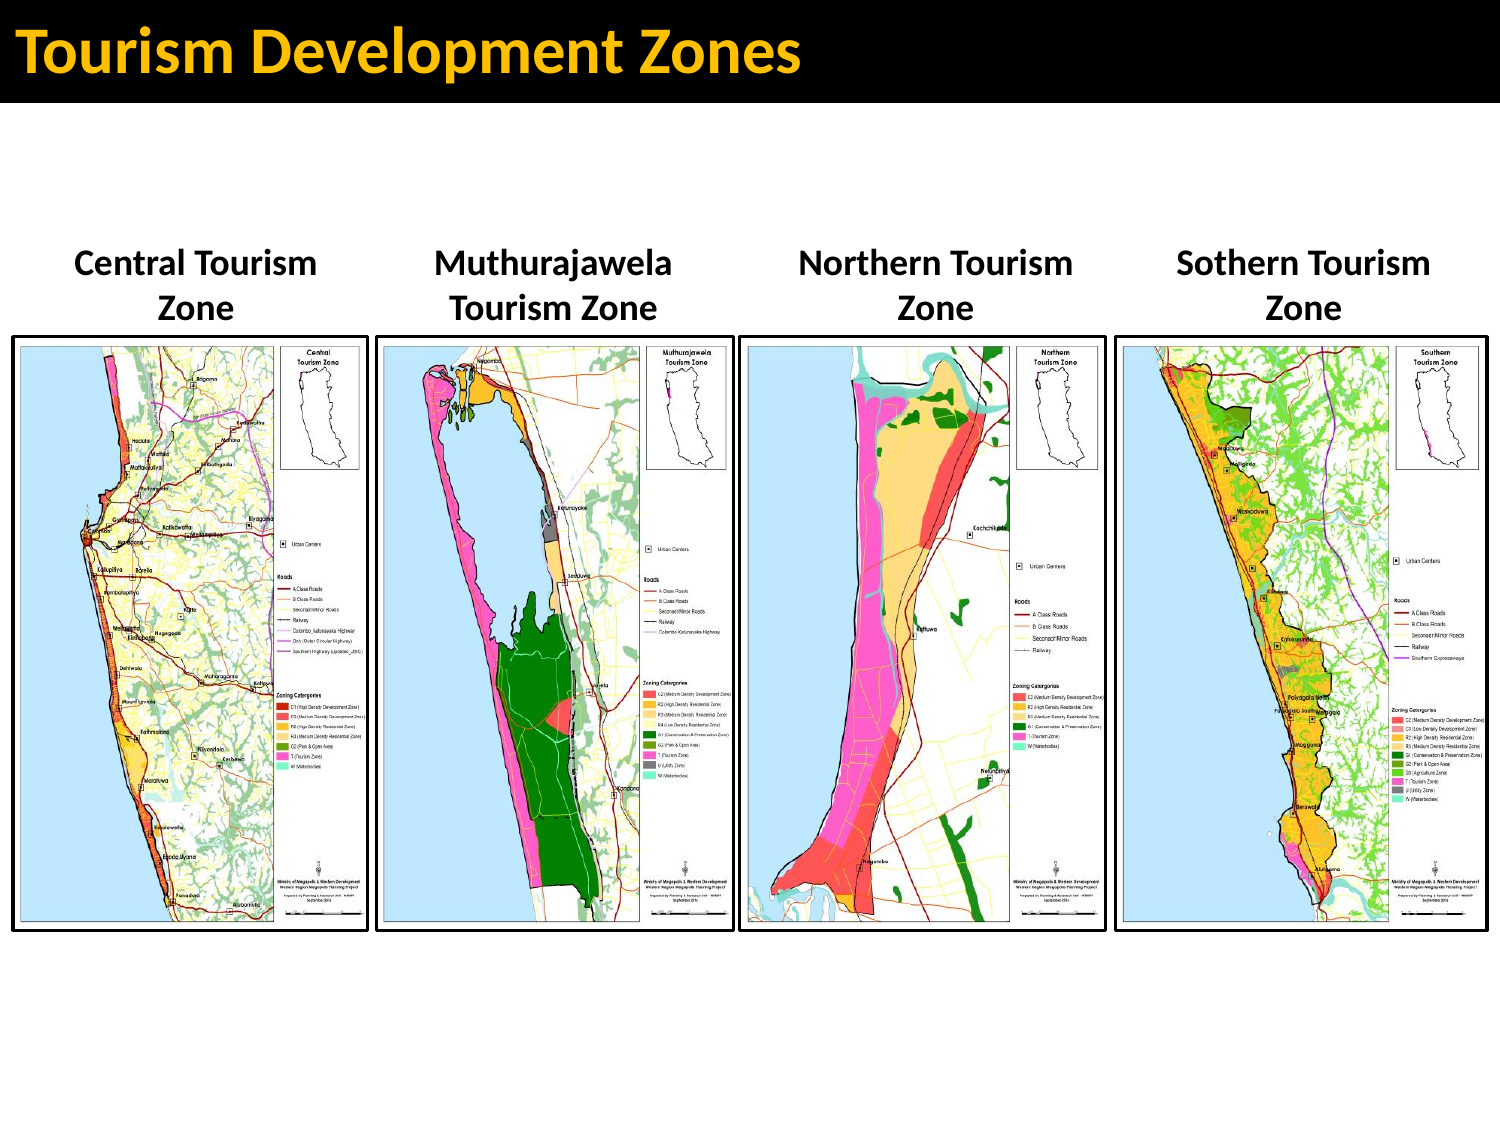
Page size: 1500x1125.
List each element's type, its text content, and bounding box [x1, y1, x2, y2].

text_box Northern Tourism Zone [767, 230, 1105, 335]
text_box Sothern Tourism Zone [1157, 230, 1450, 335]
picture [1116, 337, 1486, 929]
picture [14, 337, 366, 929]
picture [377, 337, 733, 929]
picture [740, 337, 1105, 929]
text_box Muthurajawela Tourism Zone [374, 230, 733, 335]
text_box Tourism Development Zones [0, 0, 1500, 103]
text_box Central Tourism Zone [58, 230, 334, 335]
